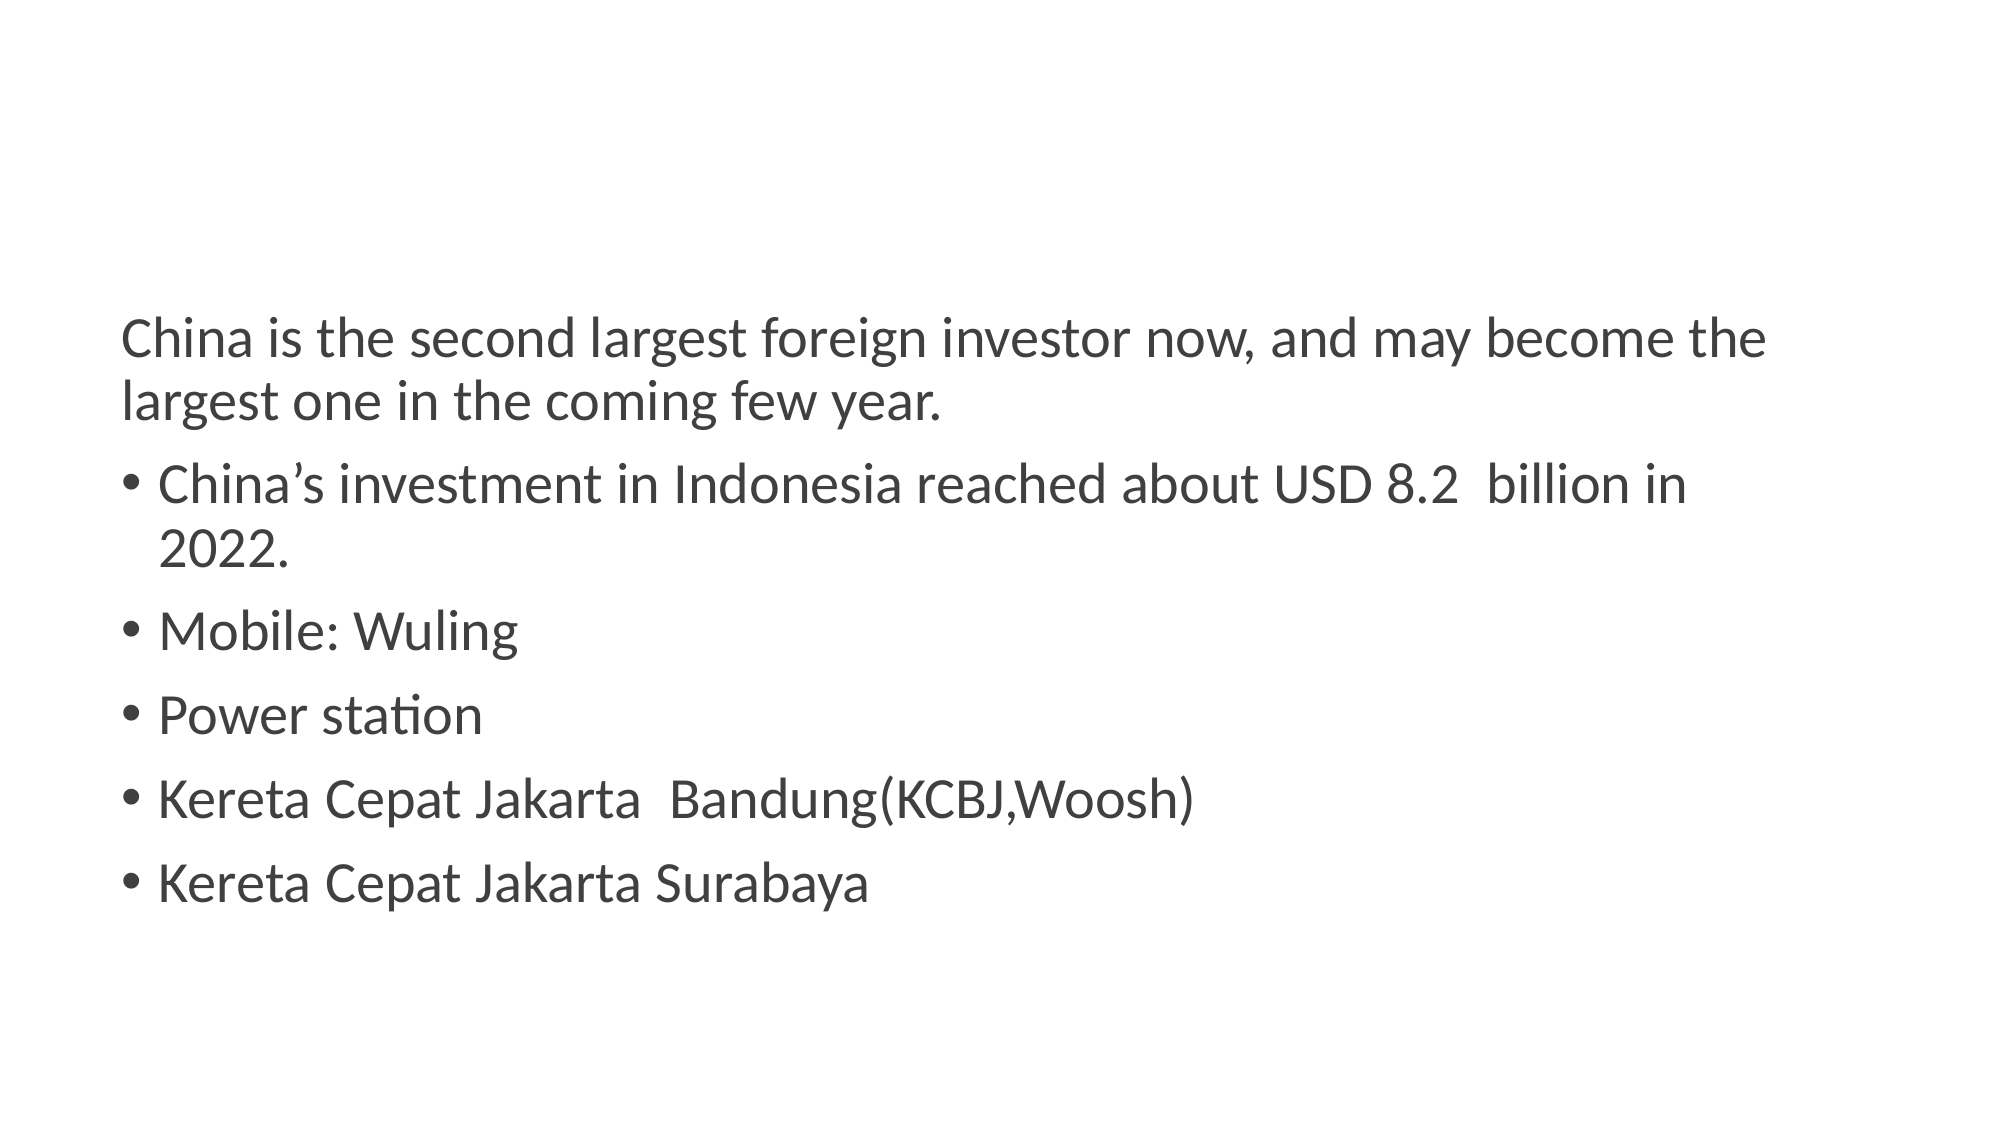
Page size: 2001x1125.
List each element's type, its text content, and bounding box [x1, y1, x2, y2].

list China is the second largest foreign investor now, and may become the largest one in the coming few year. China’s investment in Indonesia reached about USD 8.2 billion in 2022. Mobile: Wuling Power station Kereta Cepat Jakarta Bandung(KCBJ,Woosh) Kereta Cepat Jakarta Surabaya [106, 299, 1832, 1014]
